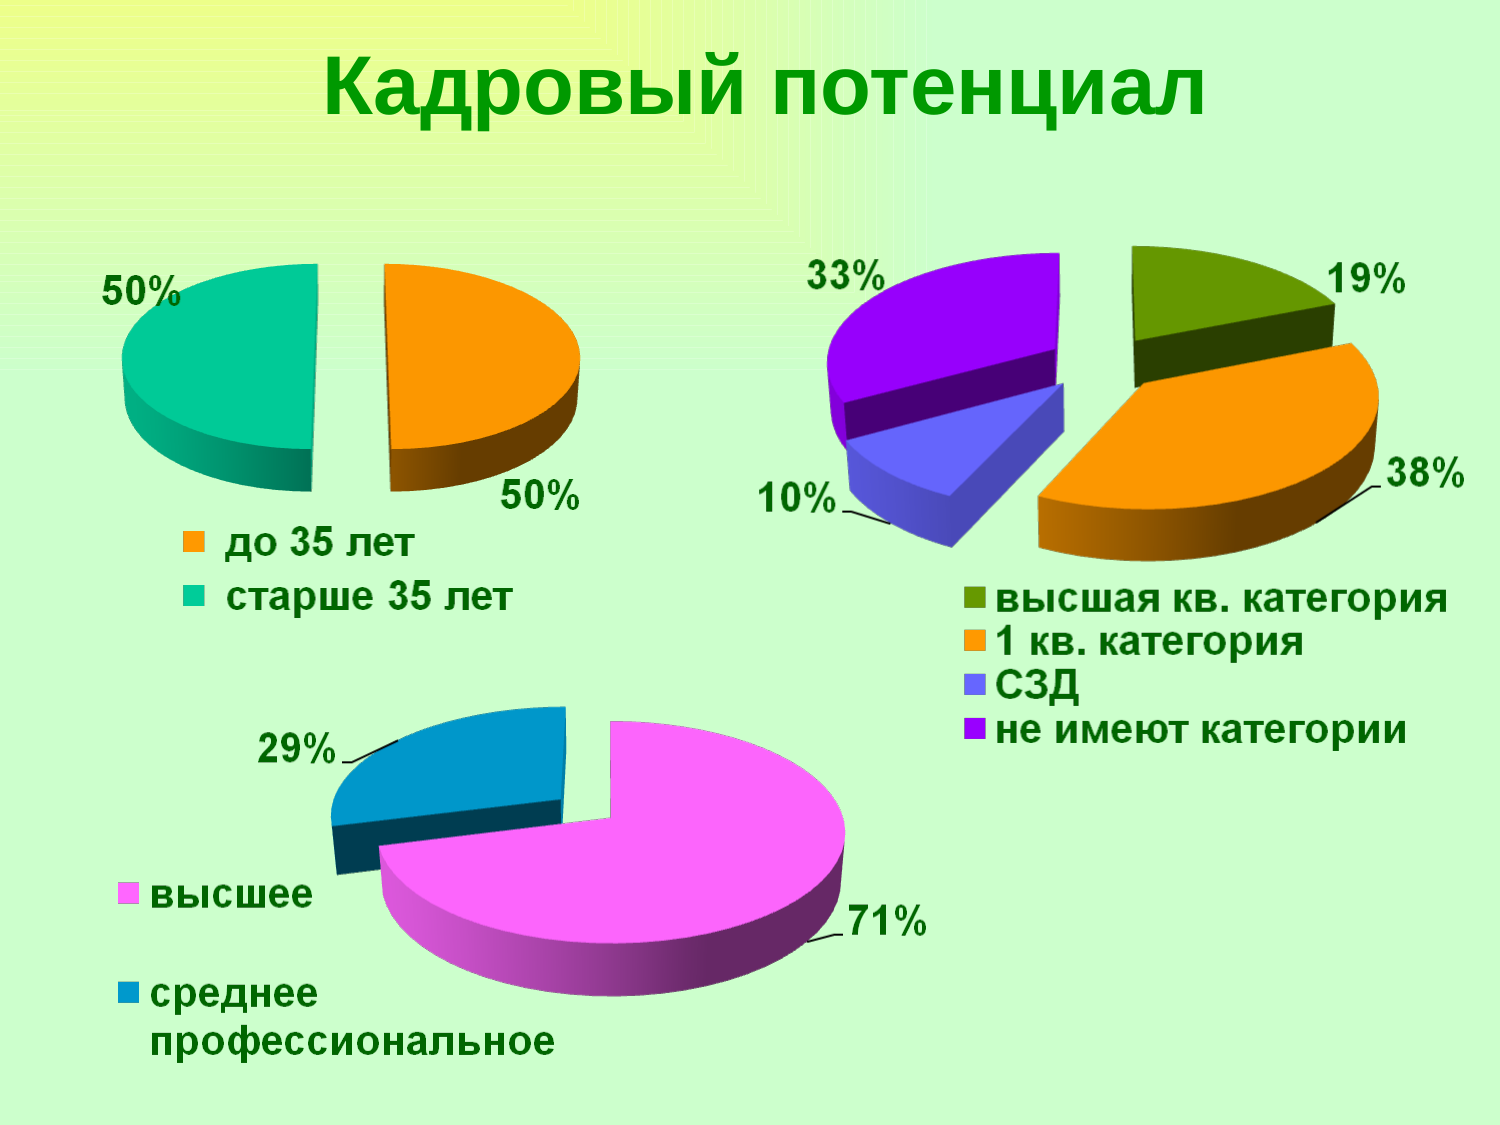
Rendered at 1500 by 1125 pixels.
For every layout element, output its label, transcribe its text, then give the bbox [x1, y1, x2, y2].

title Кадровый потенциал [70, 0, 1296, 150]
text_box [34, 597, 1008, 1089]
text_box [46, 152, 592, 595]
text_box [597, 105, 1500, 773]
